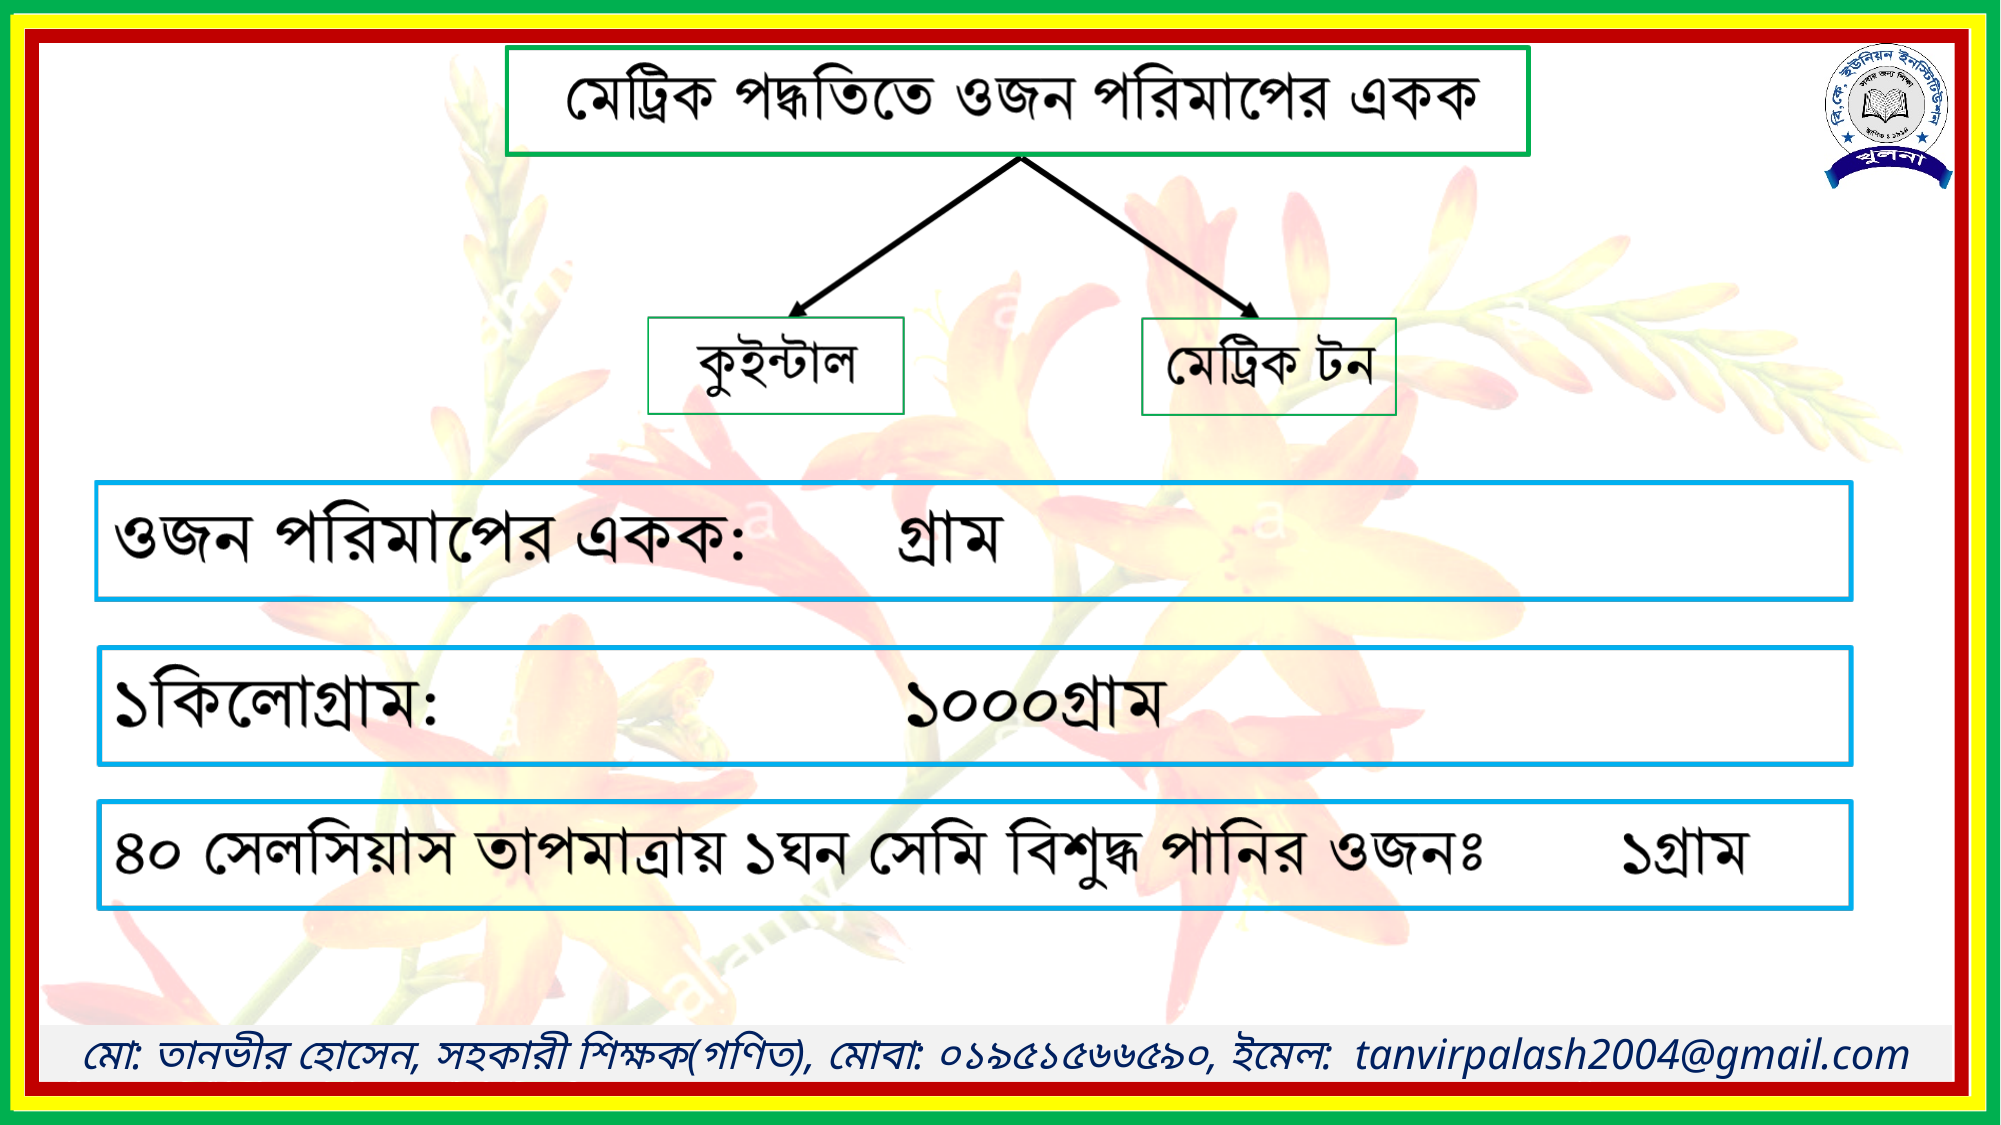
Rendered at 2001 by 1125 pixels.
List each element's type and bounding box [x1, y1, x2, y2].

picture [1824, 43, 1953, 189]
picture [94, 795, 1854, 914]
picture [99, 486, 1848, 596]
picture [504, 43, 1531, 420]
picture [102, 805, 1848, 905]
picture [103, 651, 1848, 761]
picture [94, 476, 1854, 480]
picture [94, 644, 1854, 770]
